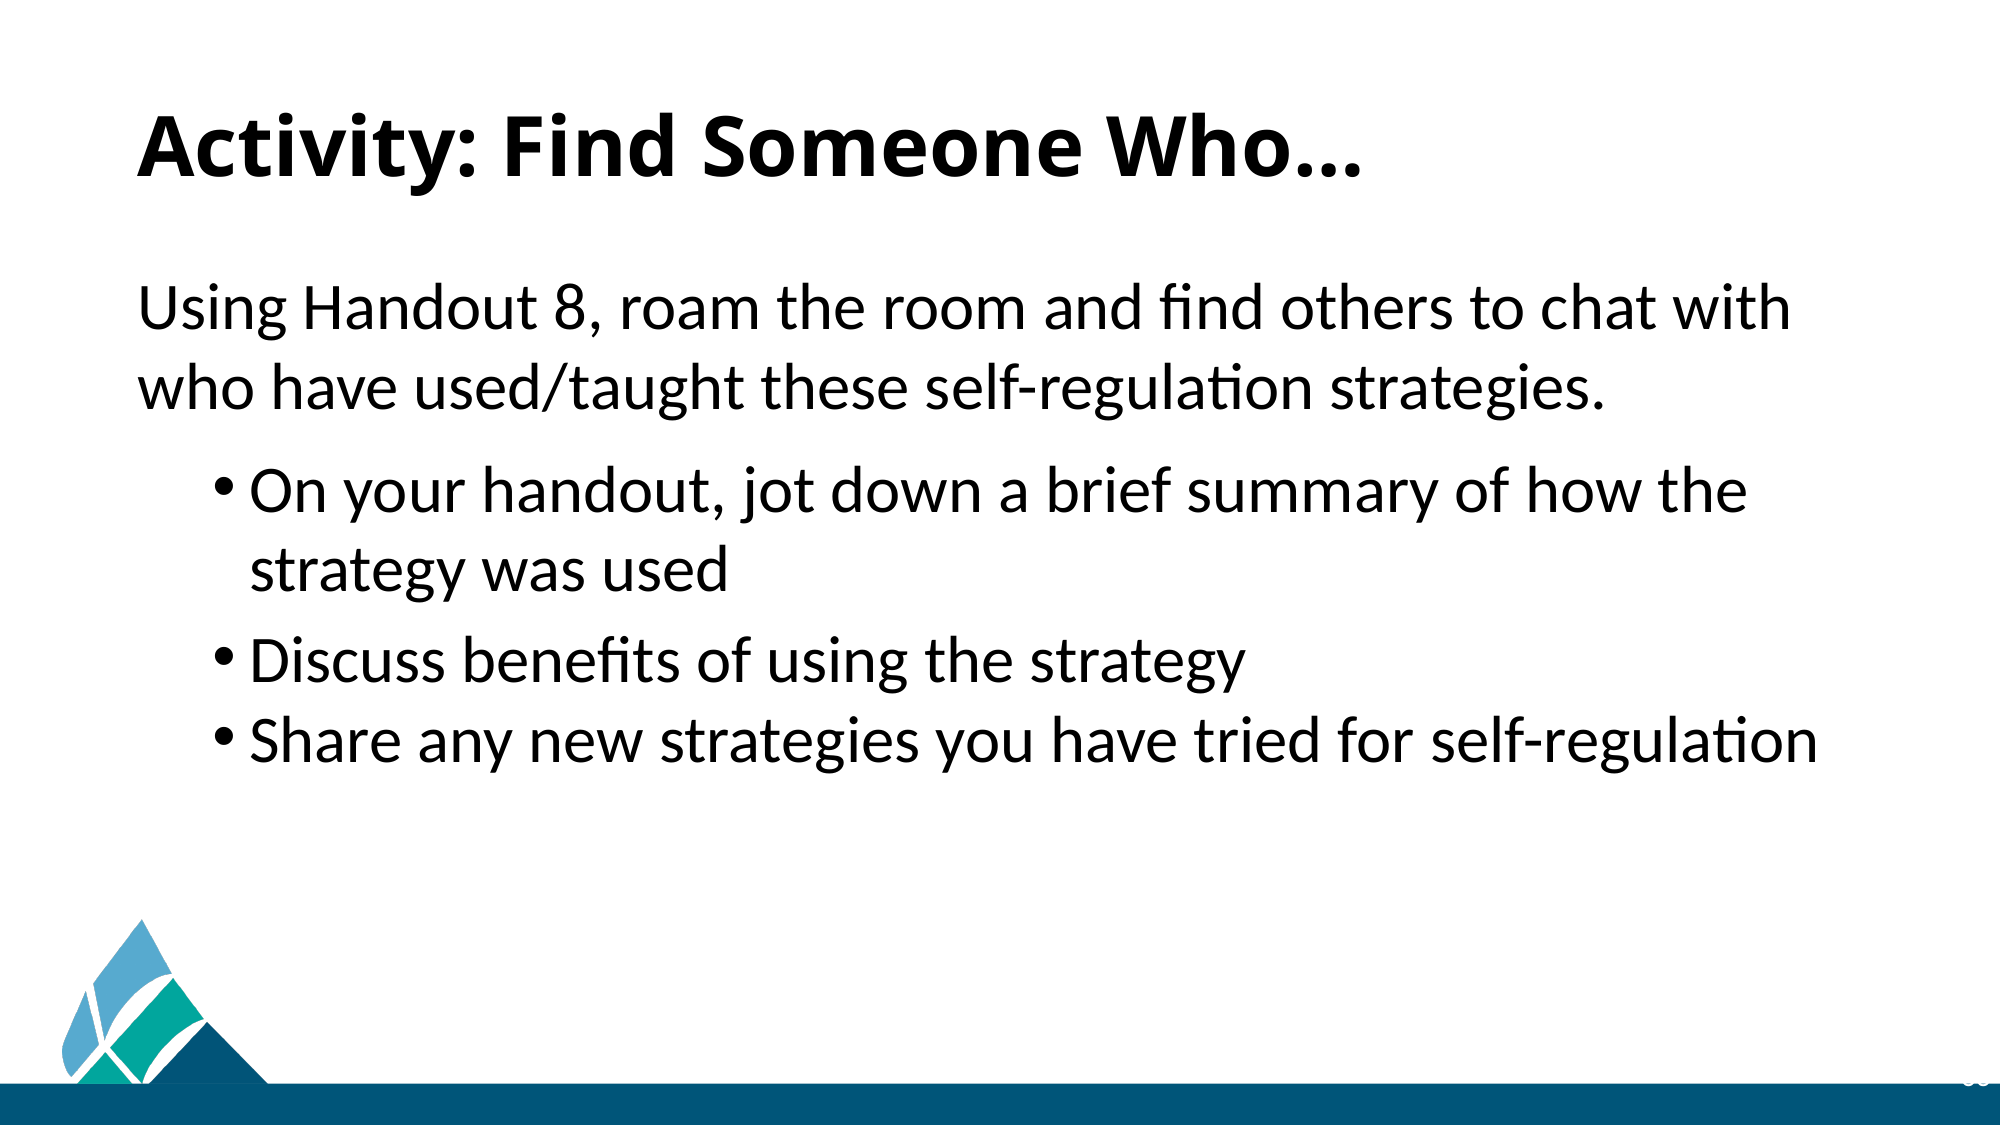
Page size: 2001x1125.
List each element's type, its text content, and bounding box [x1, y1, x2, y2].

list Using Handout 8, roam the room and find others to chat with who have used/taught these self-regulation strategies. On your handout, jot down a brief summary of how the strategy was used Discuss benefits of using the strategy Share any new strategies you have tried for self-regulation [137, 262, 1863, 931]
slide_number 63 [1951, 1059, 2000, 1090]
title Activity: Find Someone Who… [137, 59, 1863, 240]
picture [62, 919, 268, 1083]
